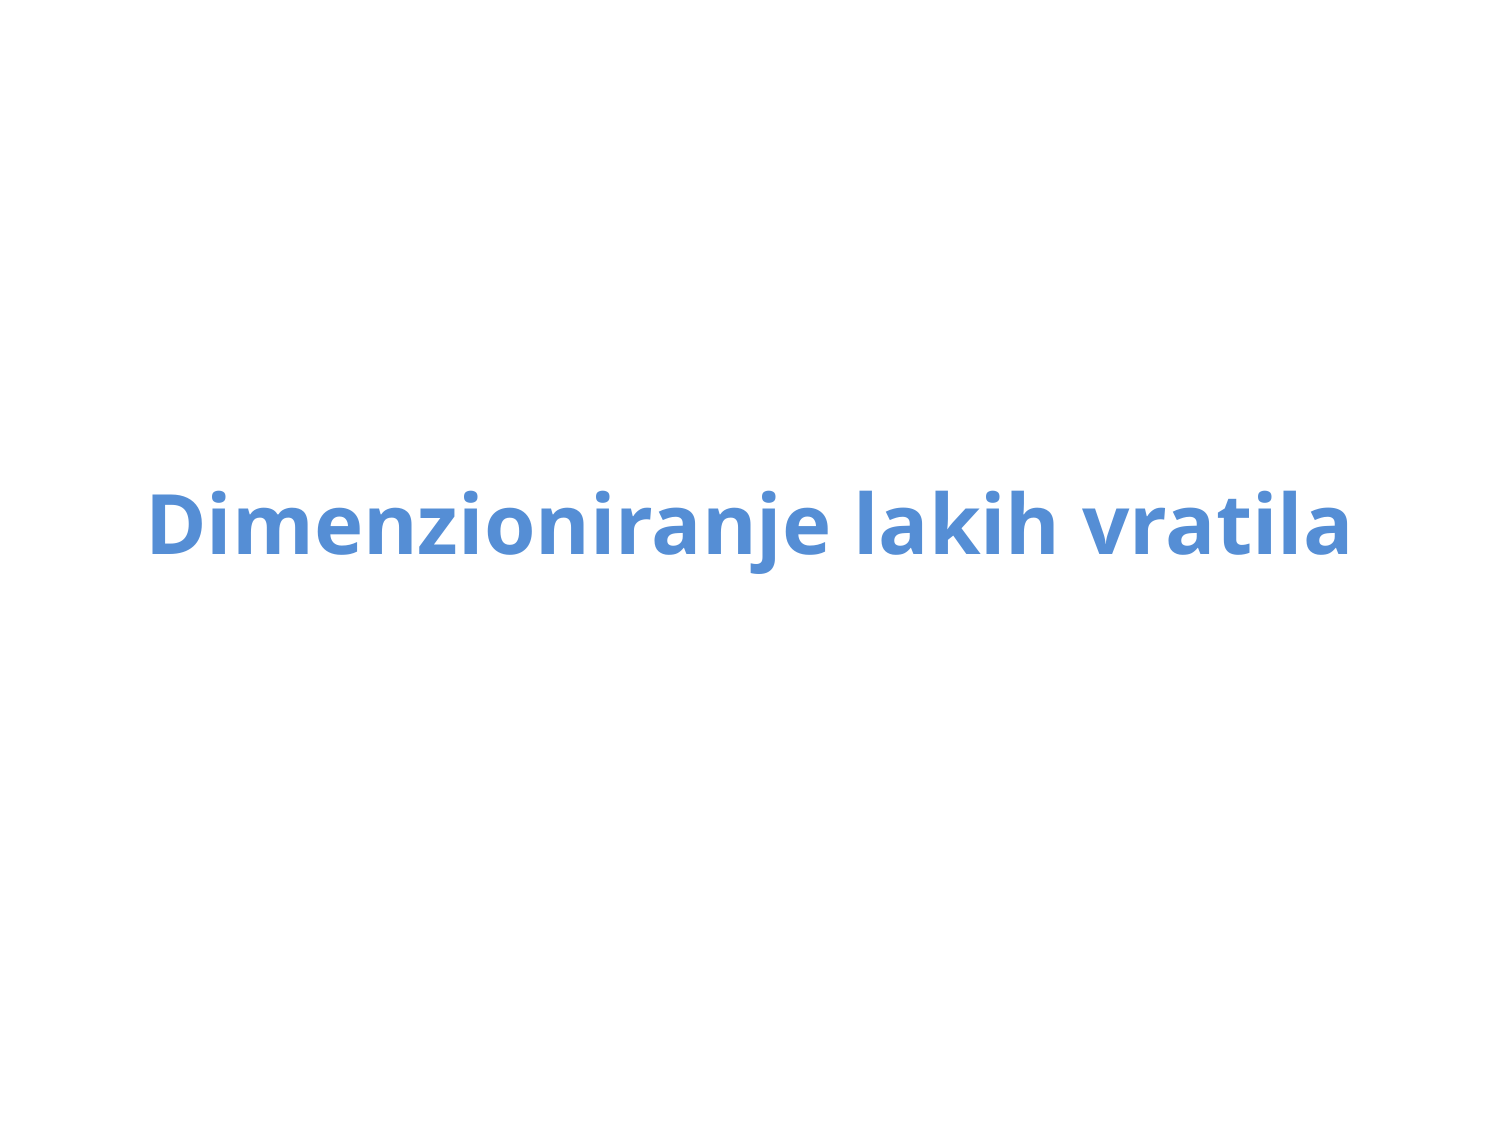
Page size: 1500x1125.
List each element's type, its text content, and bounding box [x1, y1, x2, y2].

title Dimenzioniranje lakih vratila [112, 326, 1388, 717]
